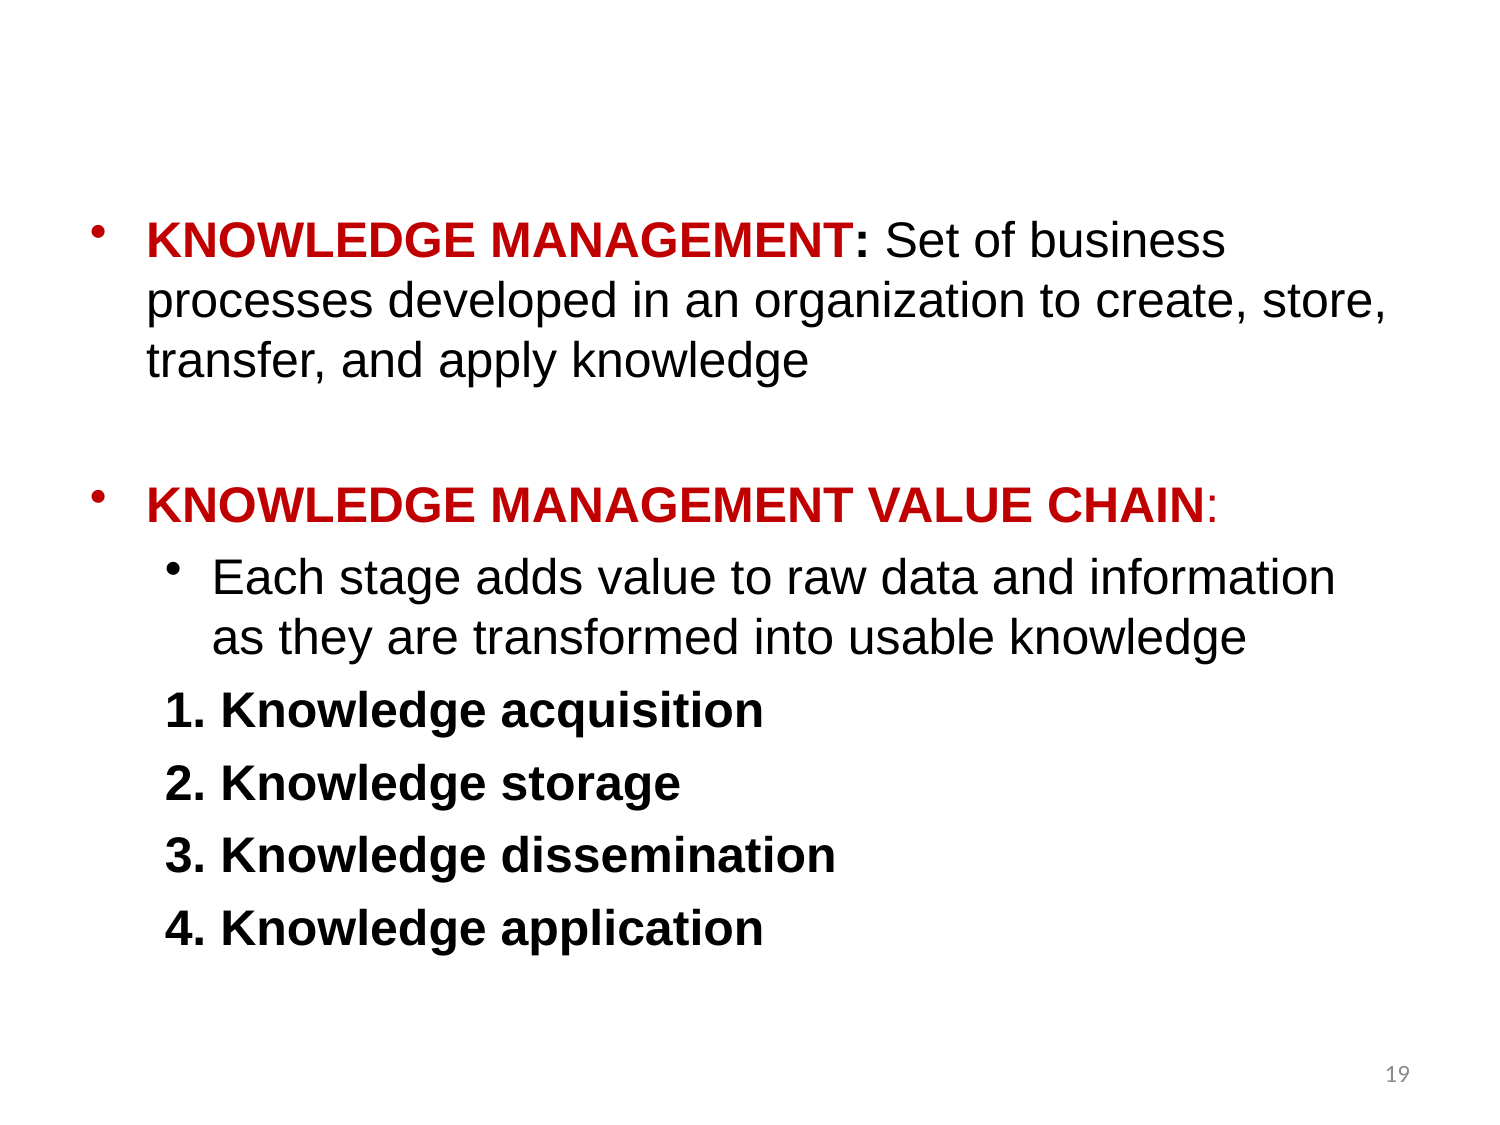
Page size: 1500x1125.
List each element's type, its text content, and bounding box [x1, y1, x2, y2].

slide_number 19 [1074, 1042, 1425, 1103]
text_box KNOWLEDGE MANAGEMENT: Set of business processes developed in an organization to create, store, transfer, and apply knowledge KNOWLEDGE MANAGEMENT VALUE CHAIN: Each stage adds value to raw data and information as they are transformed into usable knowledge 1. Knowledge acquisition 2. Knowledge storage 3. Knowledge dissemination 4. Knowledge application [74, 200, 1413, 925]
